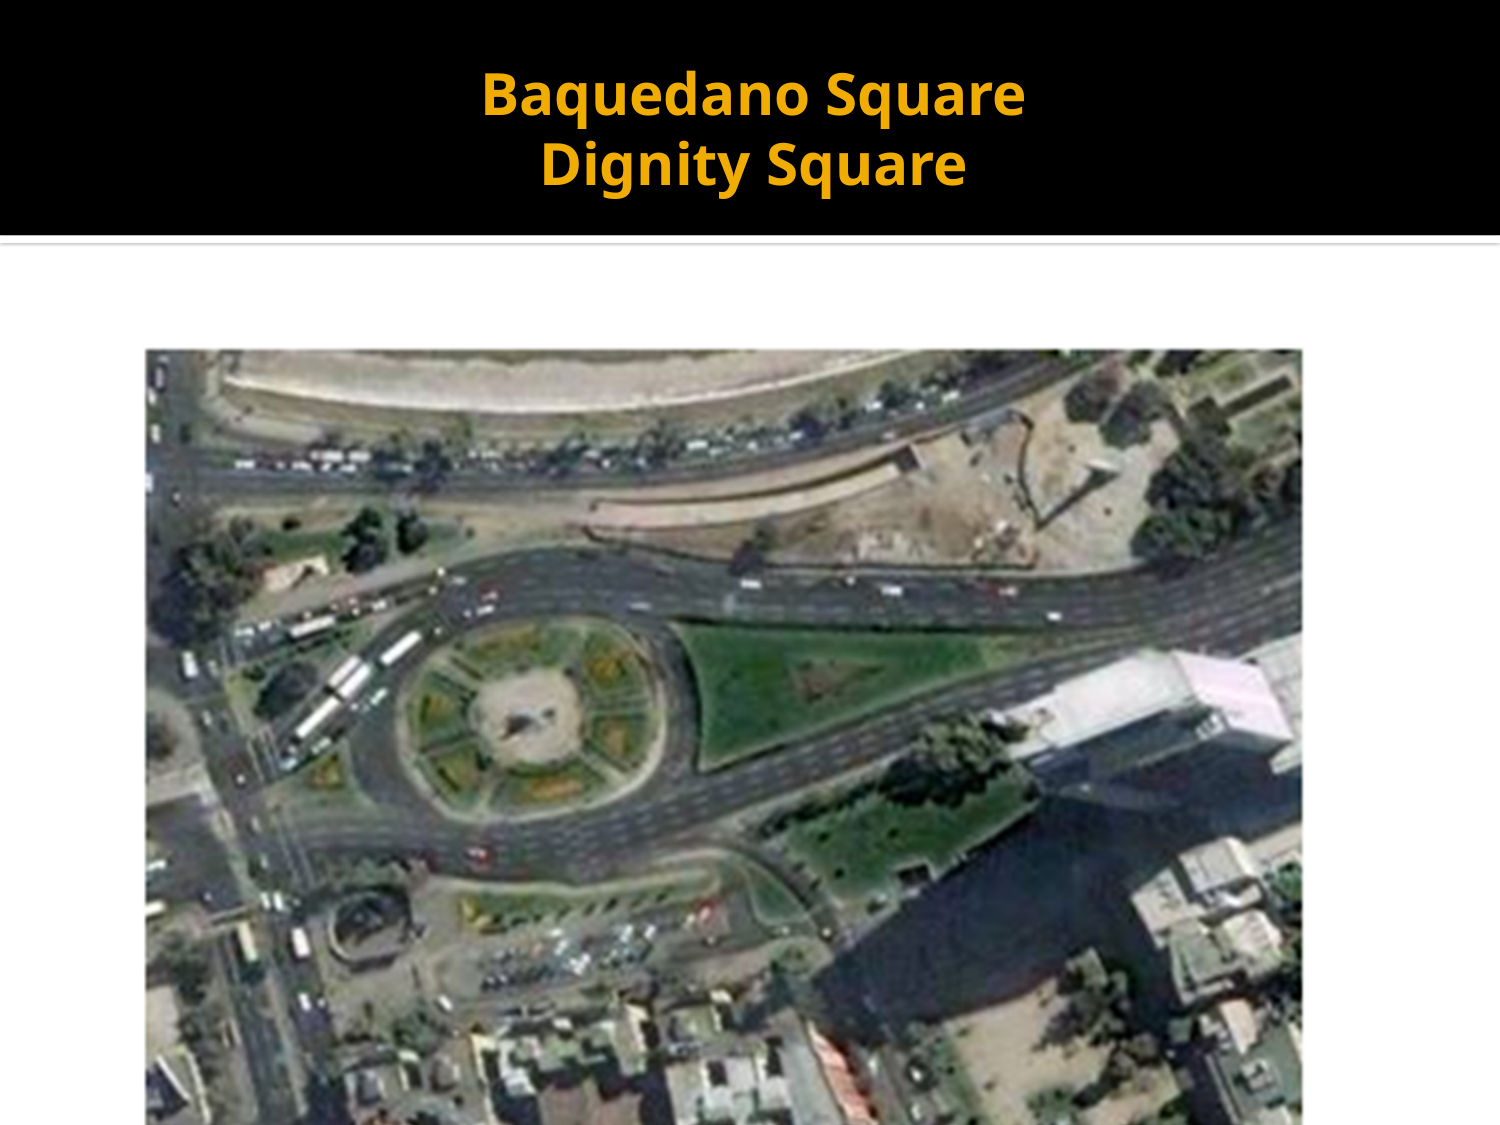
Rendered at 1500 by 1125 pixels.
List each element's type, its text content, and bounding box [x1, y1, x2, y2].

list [0, 255, 1485, 1125]
title Baquedano Square Dignity Square [75, 24, 1425, 231]
